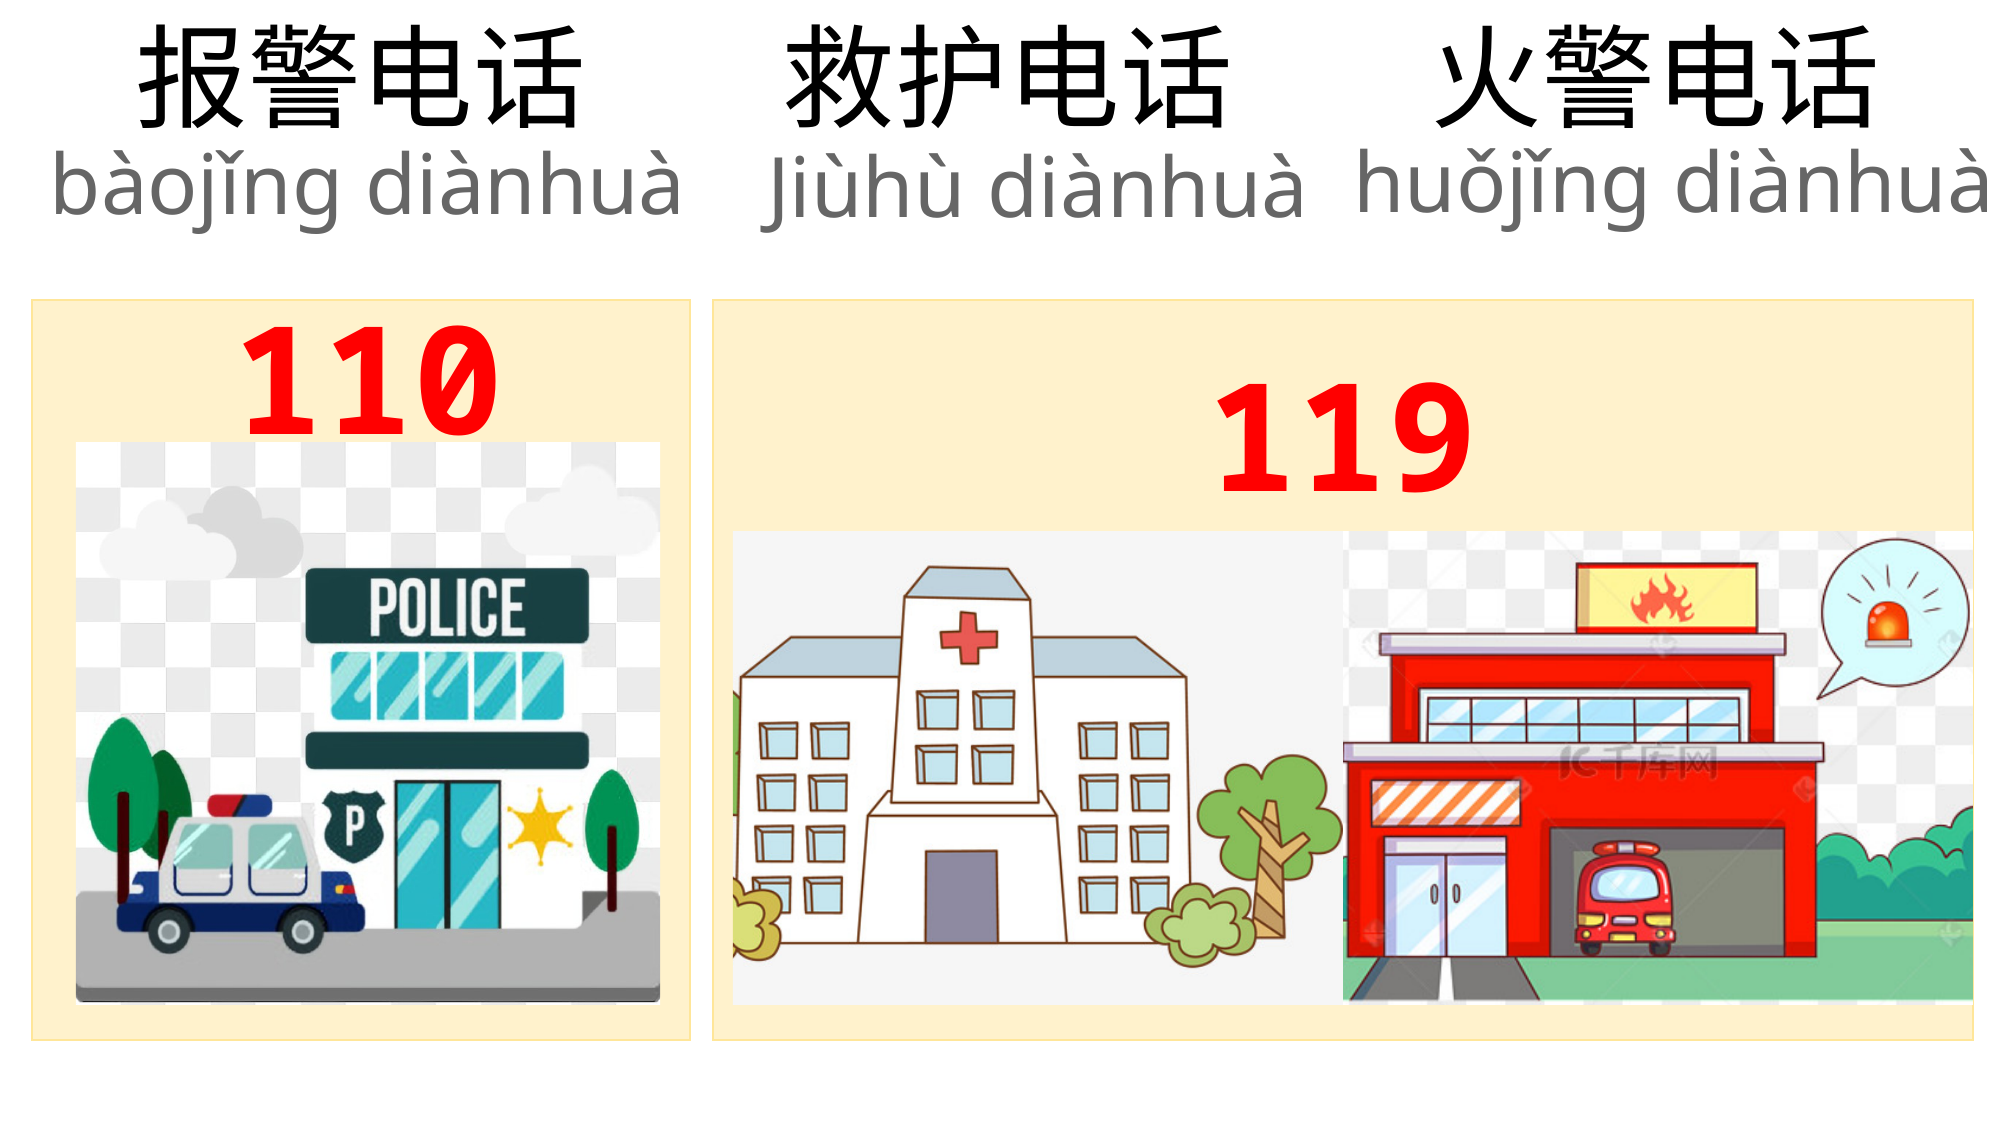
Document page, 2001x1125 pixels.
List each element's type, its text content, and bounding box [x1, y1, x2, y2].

text_box 110 [218, 277, 518, 442]
text_box bàojǐng diànhuà [35, 124, 701, 239]
text_box 119 [1193, 334, 1493, 529]
text_box [31, 299, 691, 1041]
text_box Jiùhù diànhuà [752, 127, 1324, 242]
text_box 报警电话 [120, 0, 601, 124]
picture [732, 530, 1973, 1005]
text_box [712, 299, 1974, 1041]
text_box 救护电话 [768, 0, 1248, 127]
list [75, 442, 661, 1005]
text_box 火警电话 [1415, 0, 1896, 122]
text_box huǒjǐng diànhuà [1338, 122, 2000, 237]
